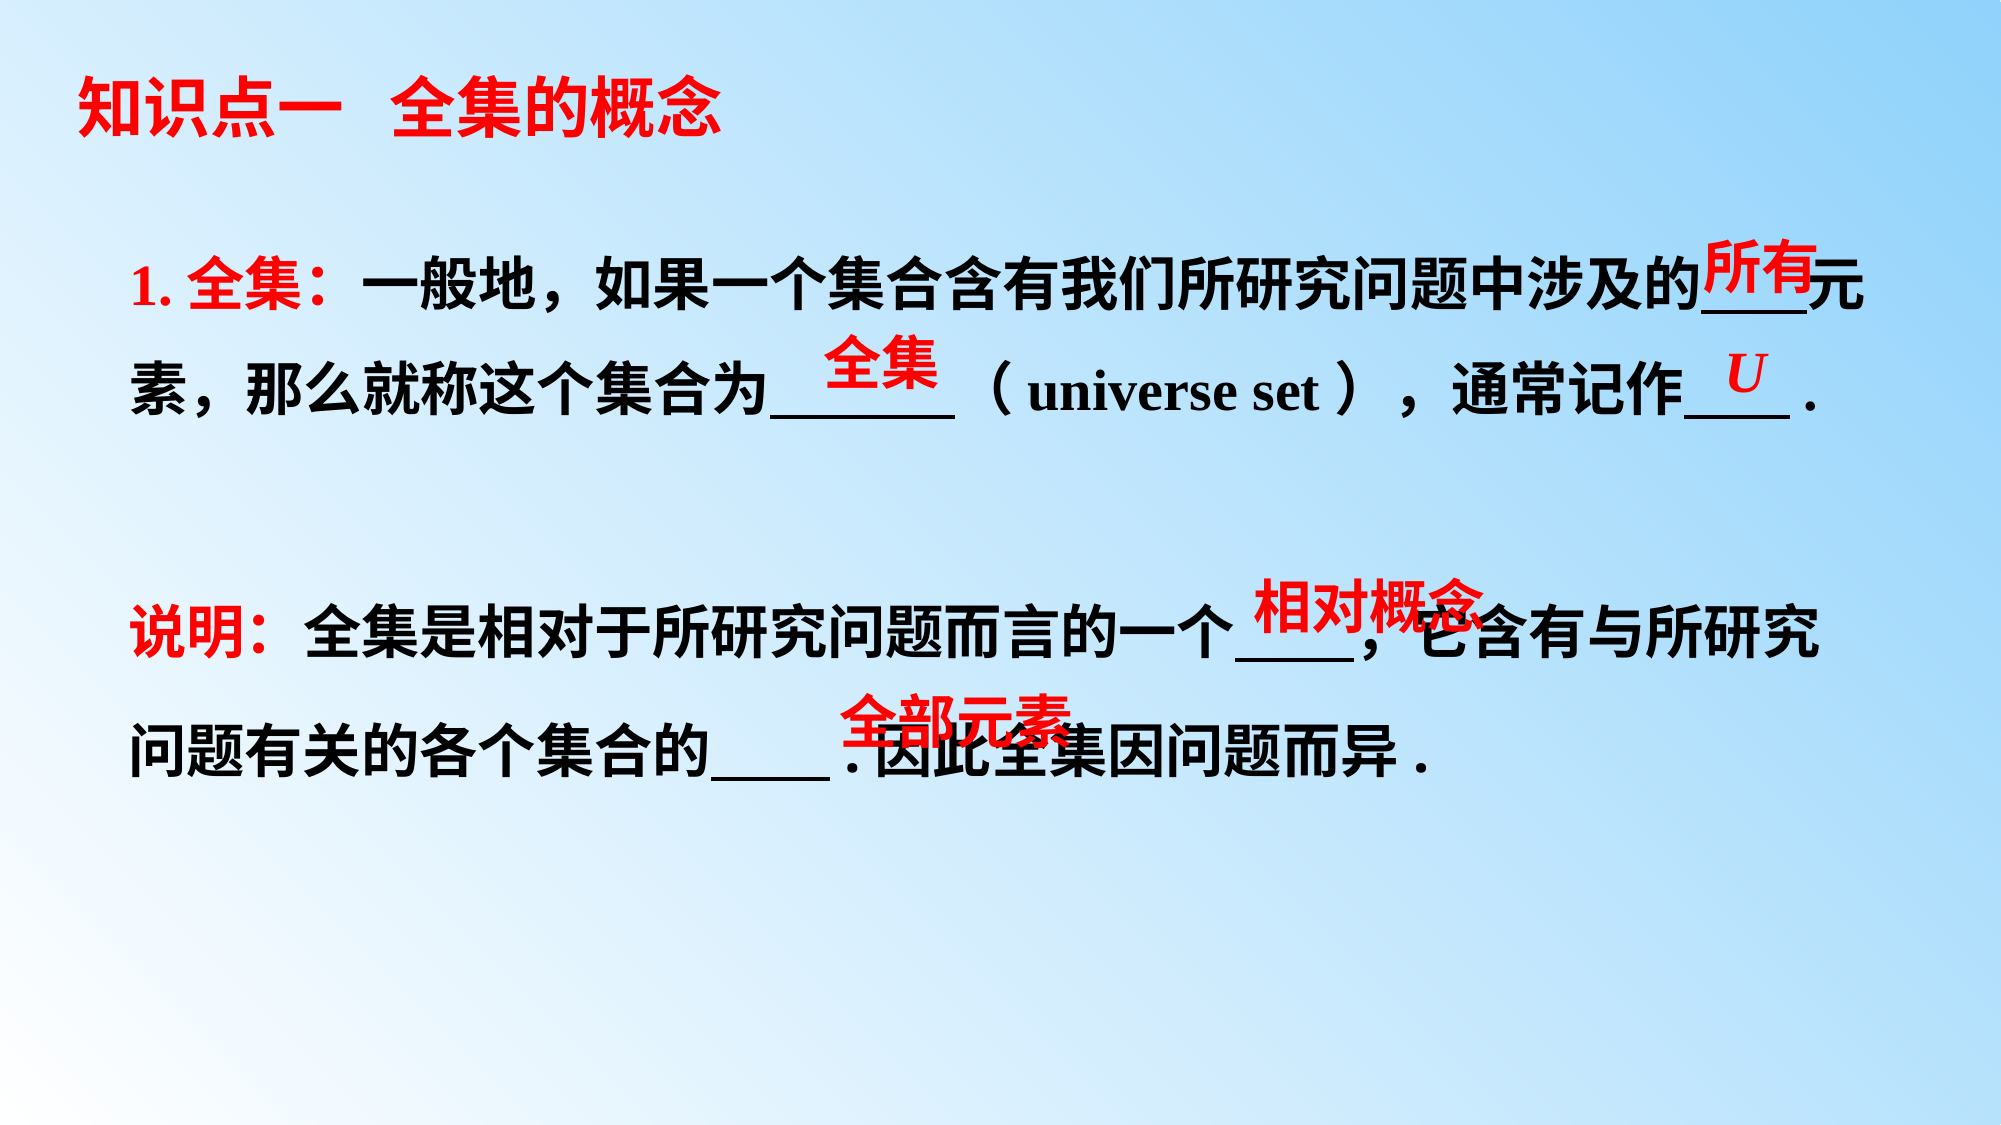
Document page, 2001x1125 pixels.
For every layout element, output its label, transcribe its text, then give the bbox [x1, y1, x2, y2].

text_box U [1709, 326, 1782, 412]
text_box 说明：全集是相对于所研究问题而言的一个 ，它含有与所研究问题有关的各个集合的 .因此全集因问题而异. [113, 538, 1875, 792]
text_box 全集 [808, 318, 956, 404]
text_box 全部元素 [825, 677, 1088, 763]
title 知识点一 全集的概念 [62, 66, 1504, 146]
text_box 所有 [1688, 223, 1835, 308]
text_box 相对概念 [1238, 562, 1502, 648]
text_box 1.全集：一般地，如果一个集合含有我们所研究问题中涉及的 元素，那么就称这个集合为 （universe set），通常记作 . [114, 205, 1946, 430]
